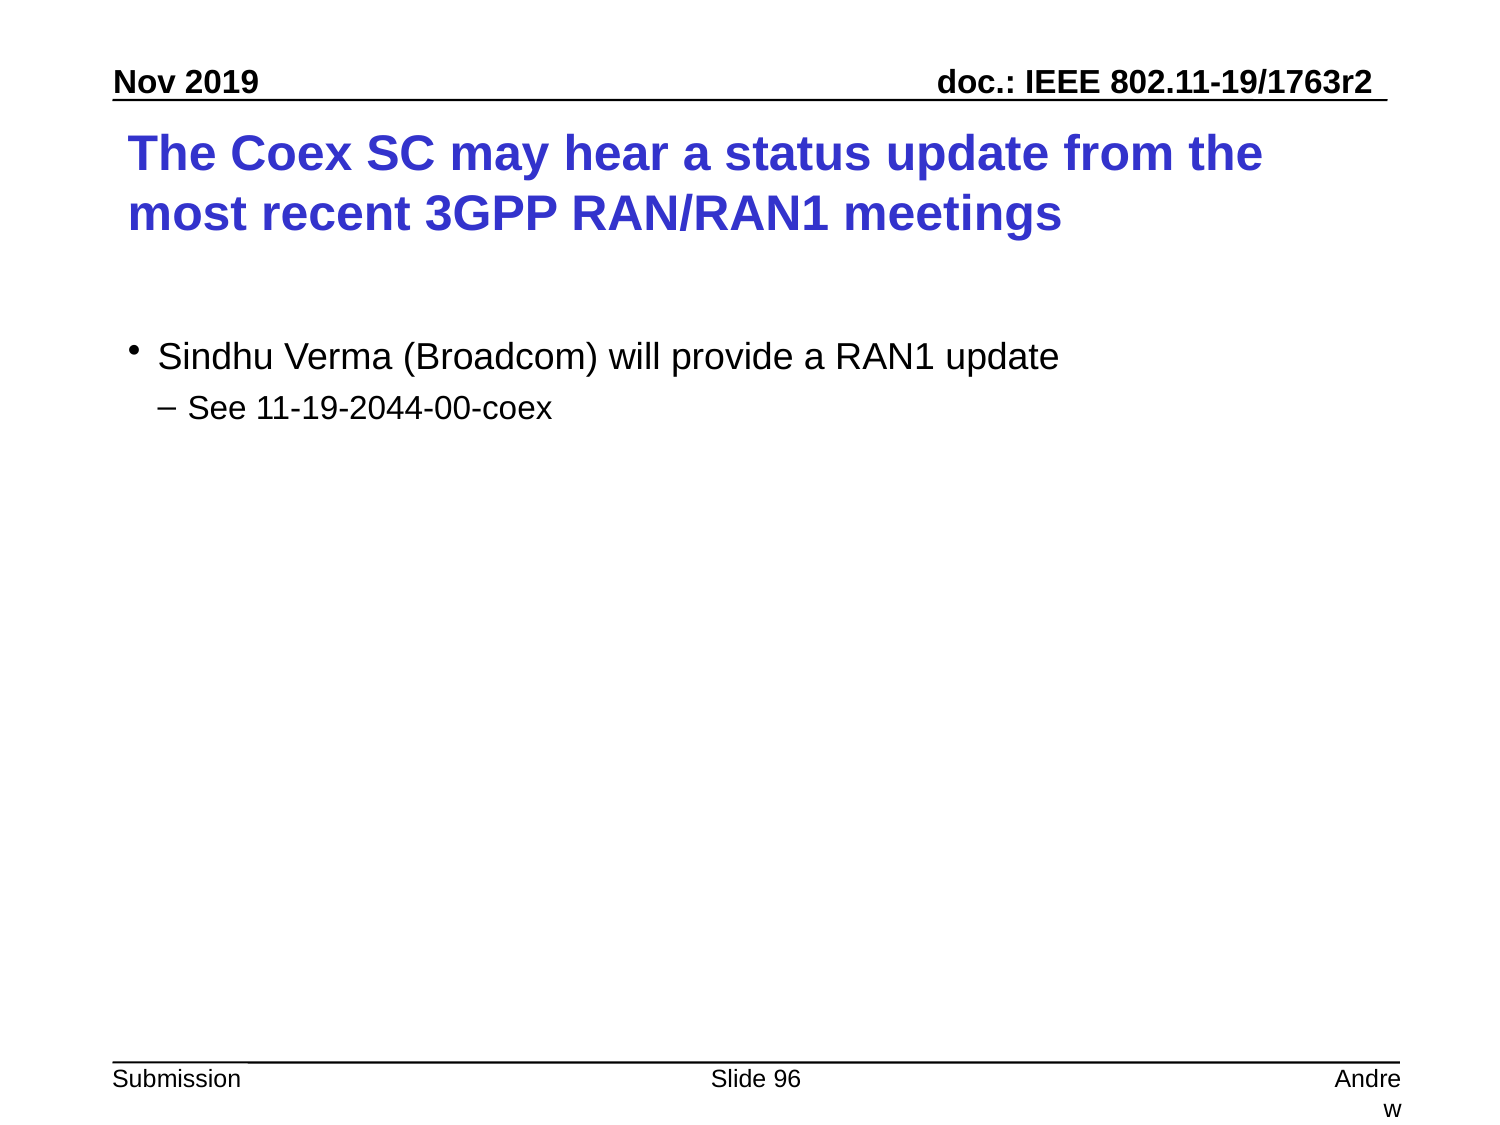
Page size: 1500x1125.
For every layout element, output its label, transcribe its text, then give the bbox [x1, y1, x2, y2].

slide_number Slide 96 [709, 1061, 803, 1093]
footer Andrew Myles, Cisco [1320, 1061, 1402, 1093]
list Sindhu Verma (Broadcom) will provide a RAN1 update See 11-19-2044-00-coex [112, 324, 1388, 1000]
title The Coex SC may hear a status update from the most recent 3GPP RAN/RAN1 meetings [112, 112, 1388, 288]
